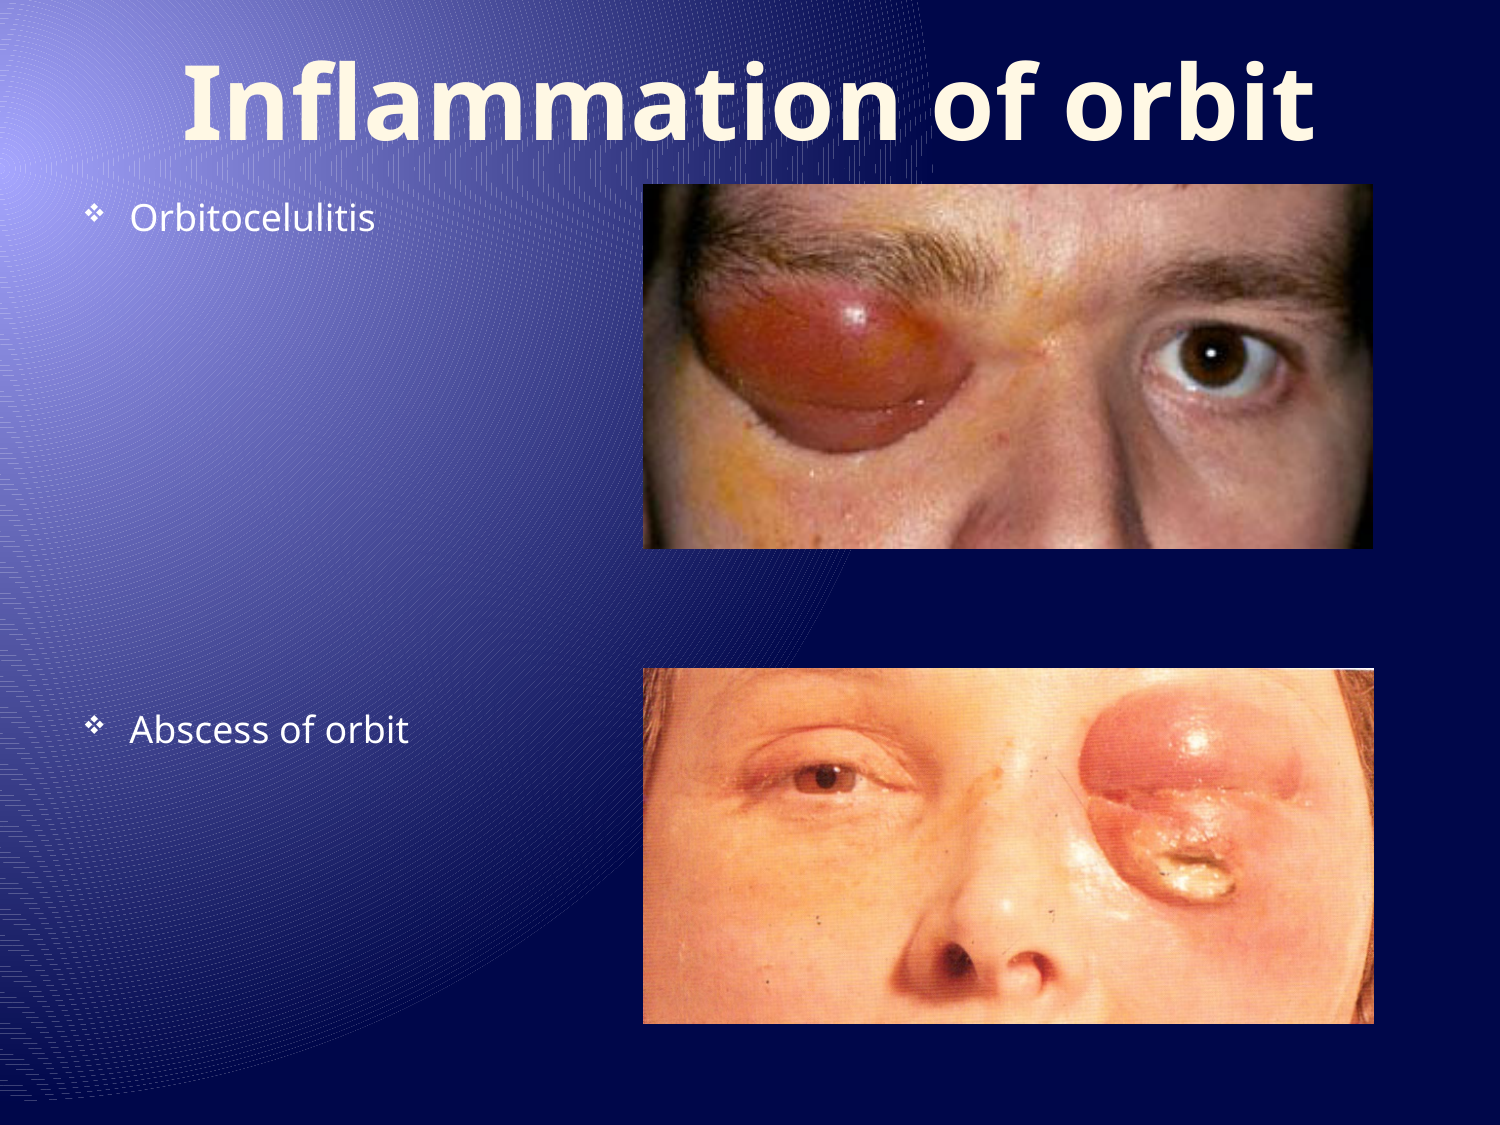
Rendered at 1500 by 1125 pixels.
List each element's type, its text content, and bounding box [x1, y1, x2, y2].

list Orbitocelulitis Abscess of orbit [75, 186, 500, 1036]
picture [643, 184, 1374, 550]
picture [643, 668, 1374, 1024]
title Inflammation of orbit [75, 11, 1425, 162]
